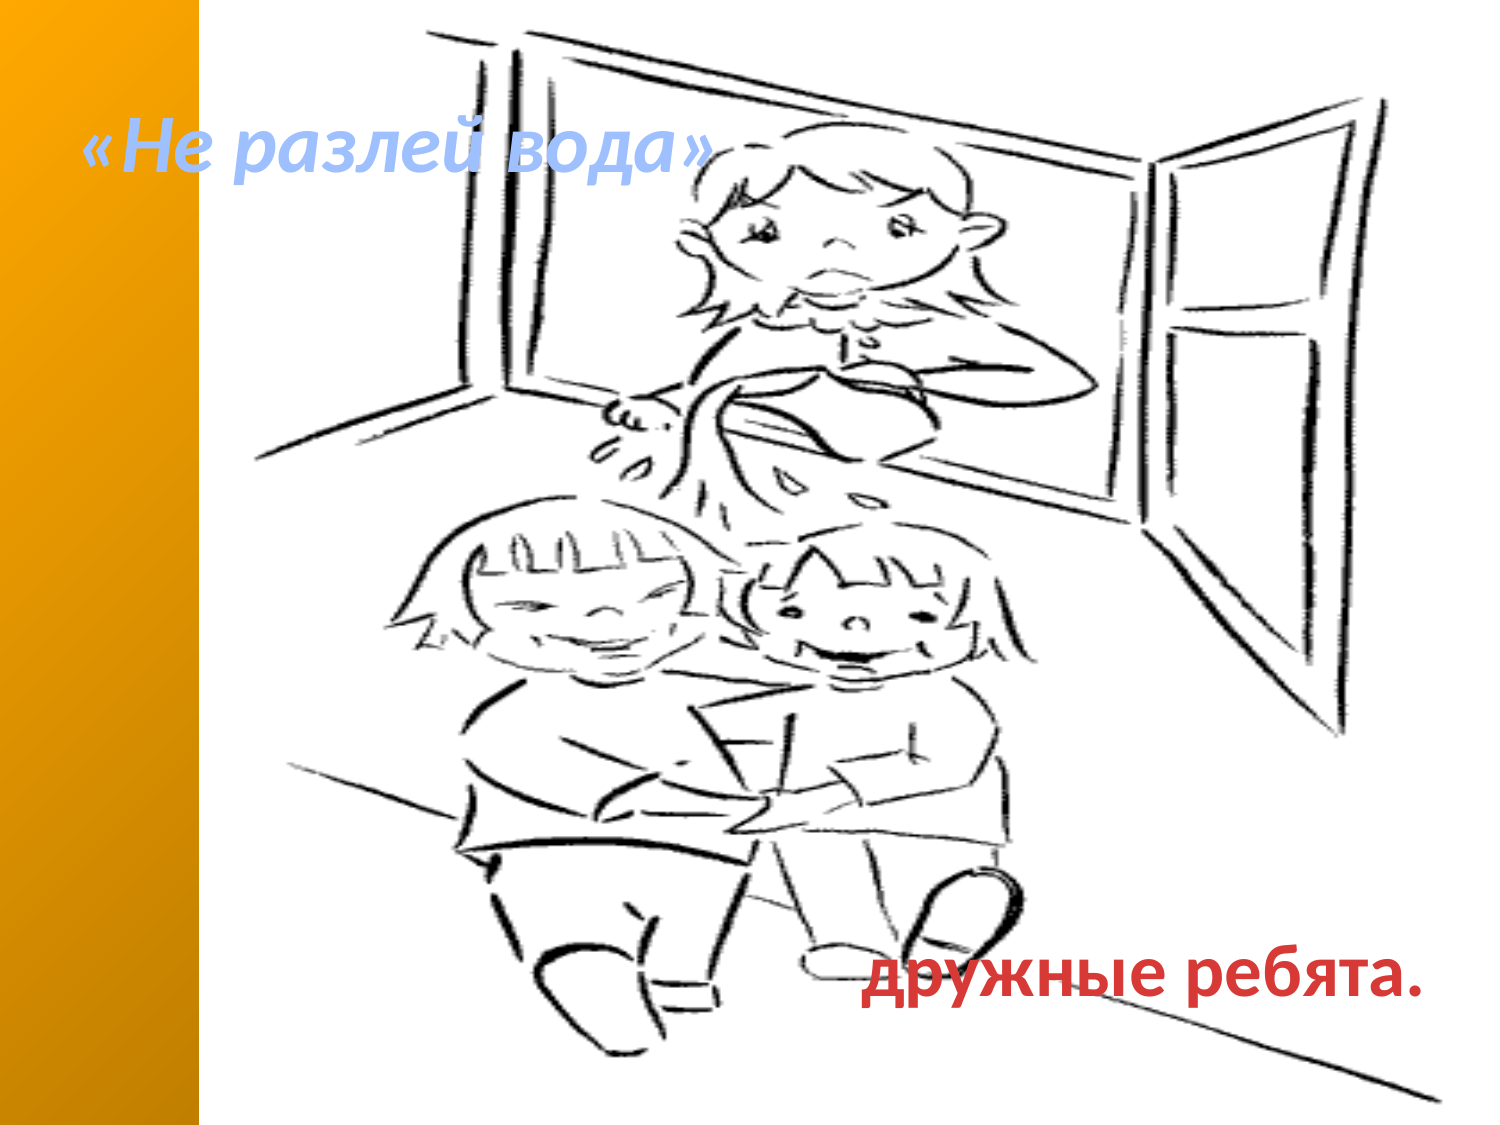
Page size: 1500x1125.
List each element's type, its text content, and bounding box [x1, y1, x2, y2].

text_box «Не разлей вода» [62, 82, 193, 197]
picture [198, 0, 1500, 1125]
